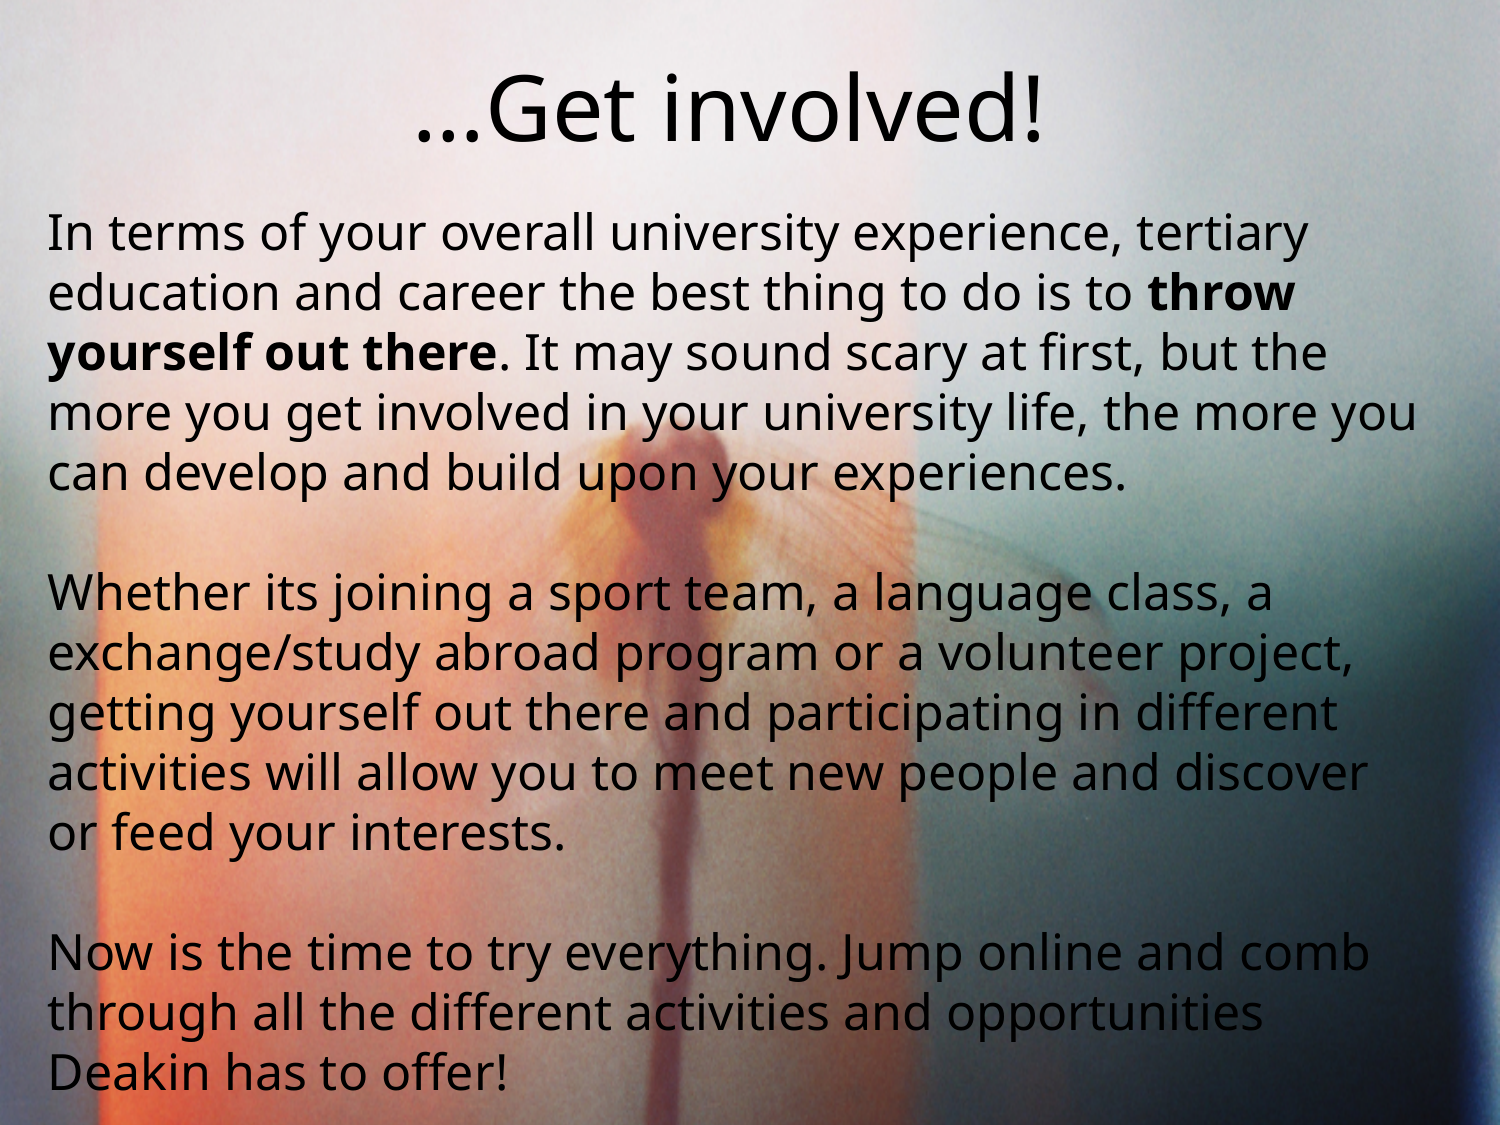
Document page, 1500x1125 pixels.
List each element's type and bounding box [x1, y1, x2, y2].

list [0, 0, 1500, 1125]
